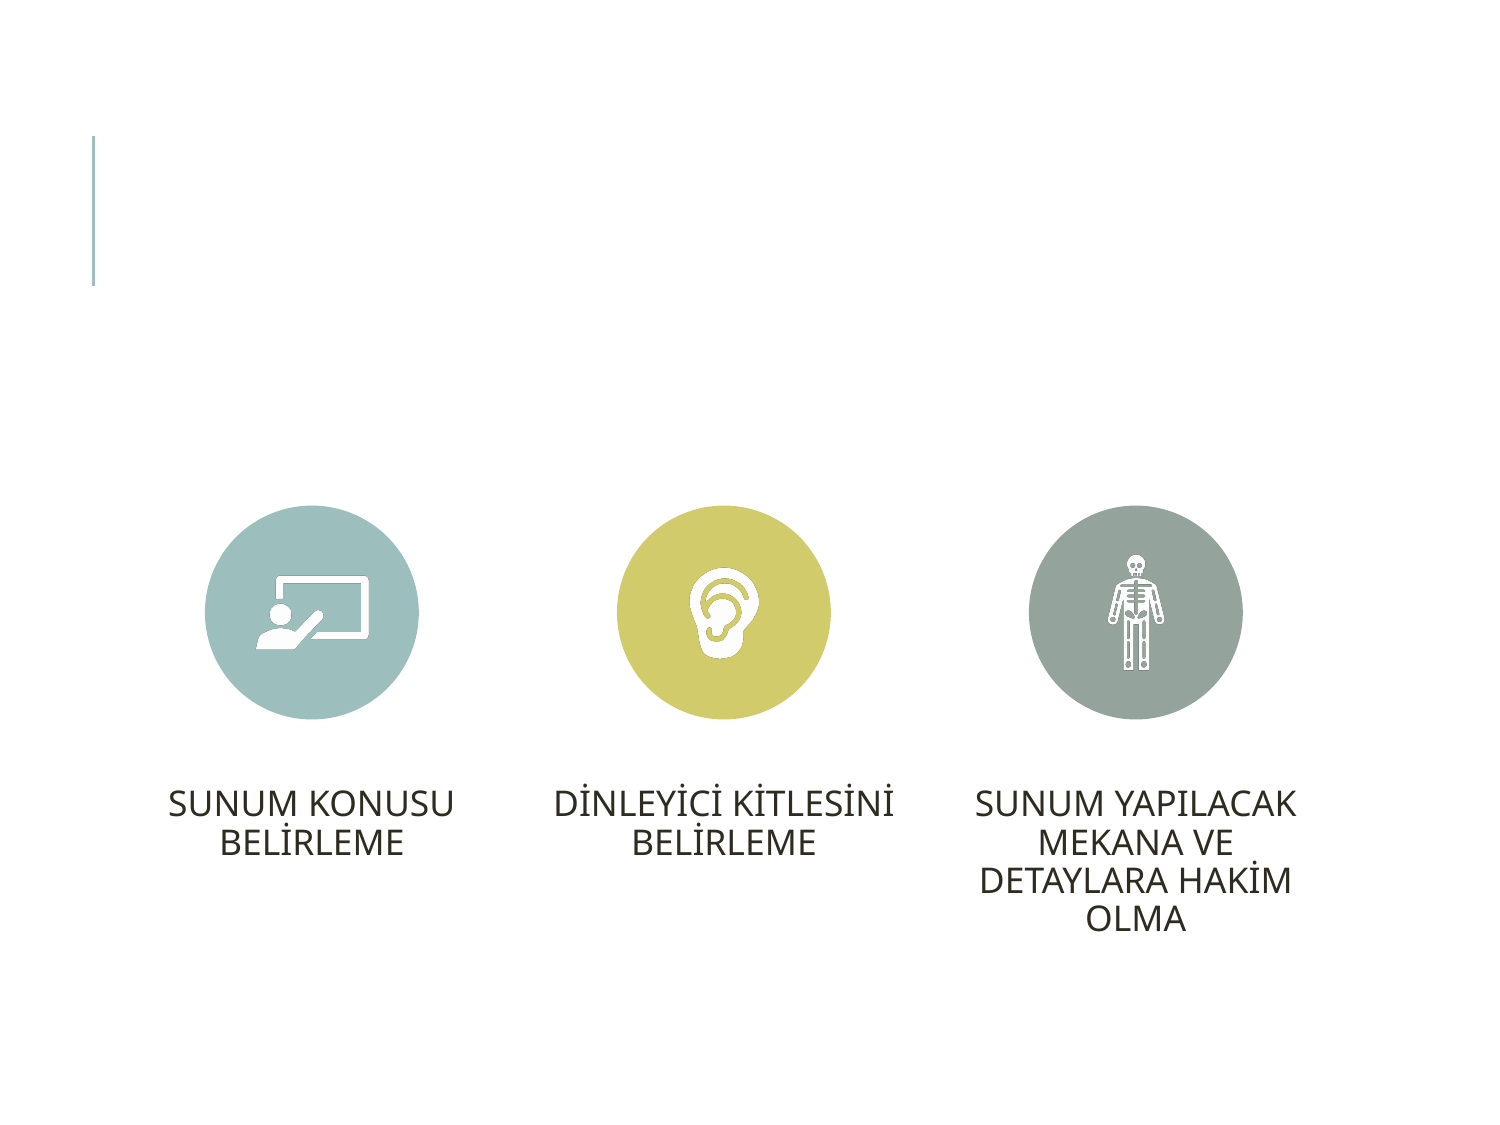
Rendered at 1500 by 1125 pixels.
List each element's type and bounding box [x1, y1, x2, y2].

list [125, 374, 1323, 1036]
